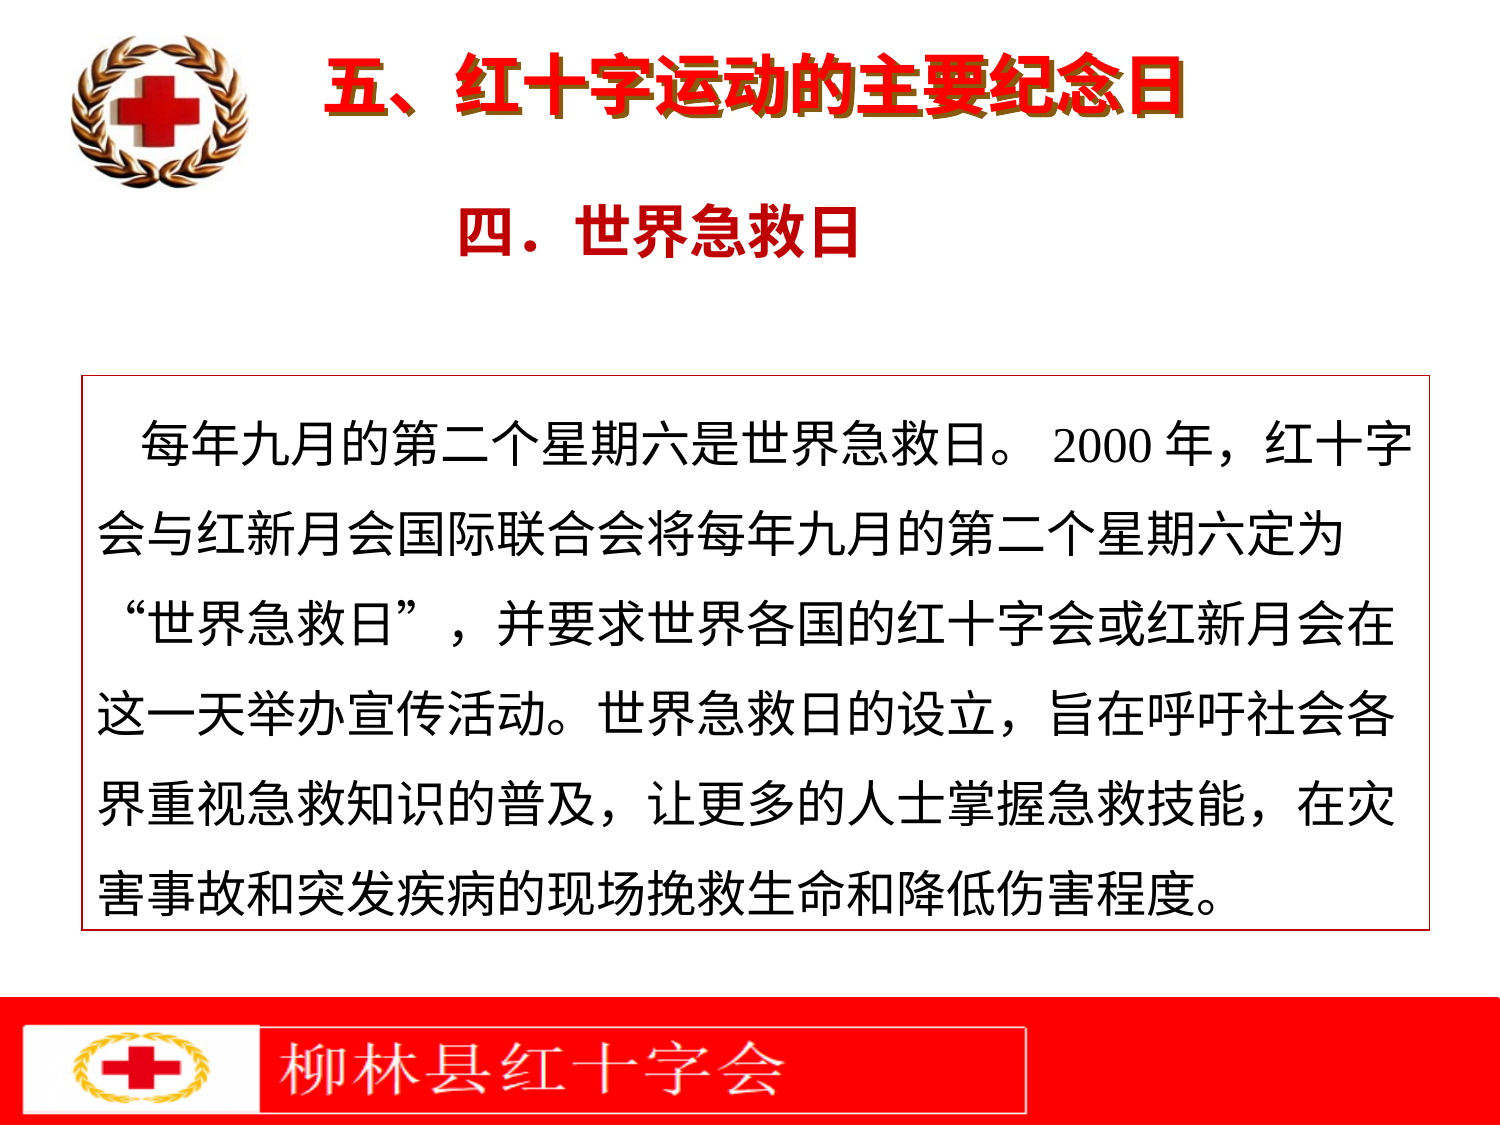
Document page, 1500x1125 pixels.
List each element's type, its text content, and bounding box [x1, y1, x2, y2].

text_box 四．世界急救日 [105, 152, 1172, 273]
text_box 五、红十字运动的主要纪念日 [250, 35, 1370, 130]
picture [70, 35, 250, 189]
picture [0, 997, 1500, 1125]
text_box 每年九月的第二个星期六是世界急救日。2000年，红十字会与红新月会国际联合会将每年九月的第二个星期六定为“世界急救日”，并要求世界各国的红十字会或红新月会在这一天举办宣传活动。世界急救日的设立，旨在呼吁社会各界重视急救知识的普及，让更多的人士掌握急救技能，在灾害事故和突发疾病的现场挽救生命和降低伤害程度。 [81, 375, 1430, 931]
